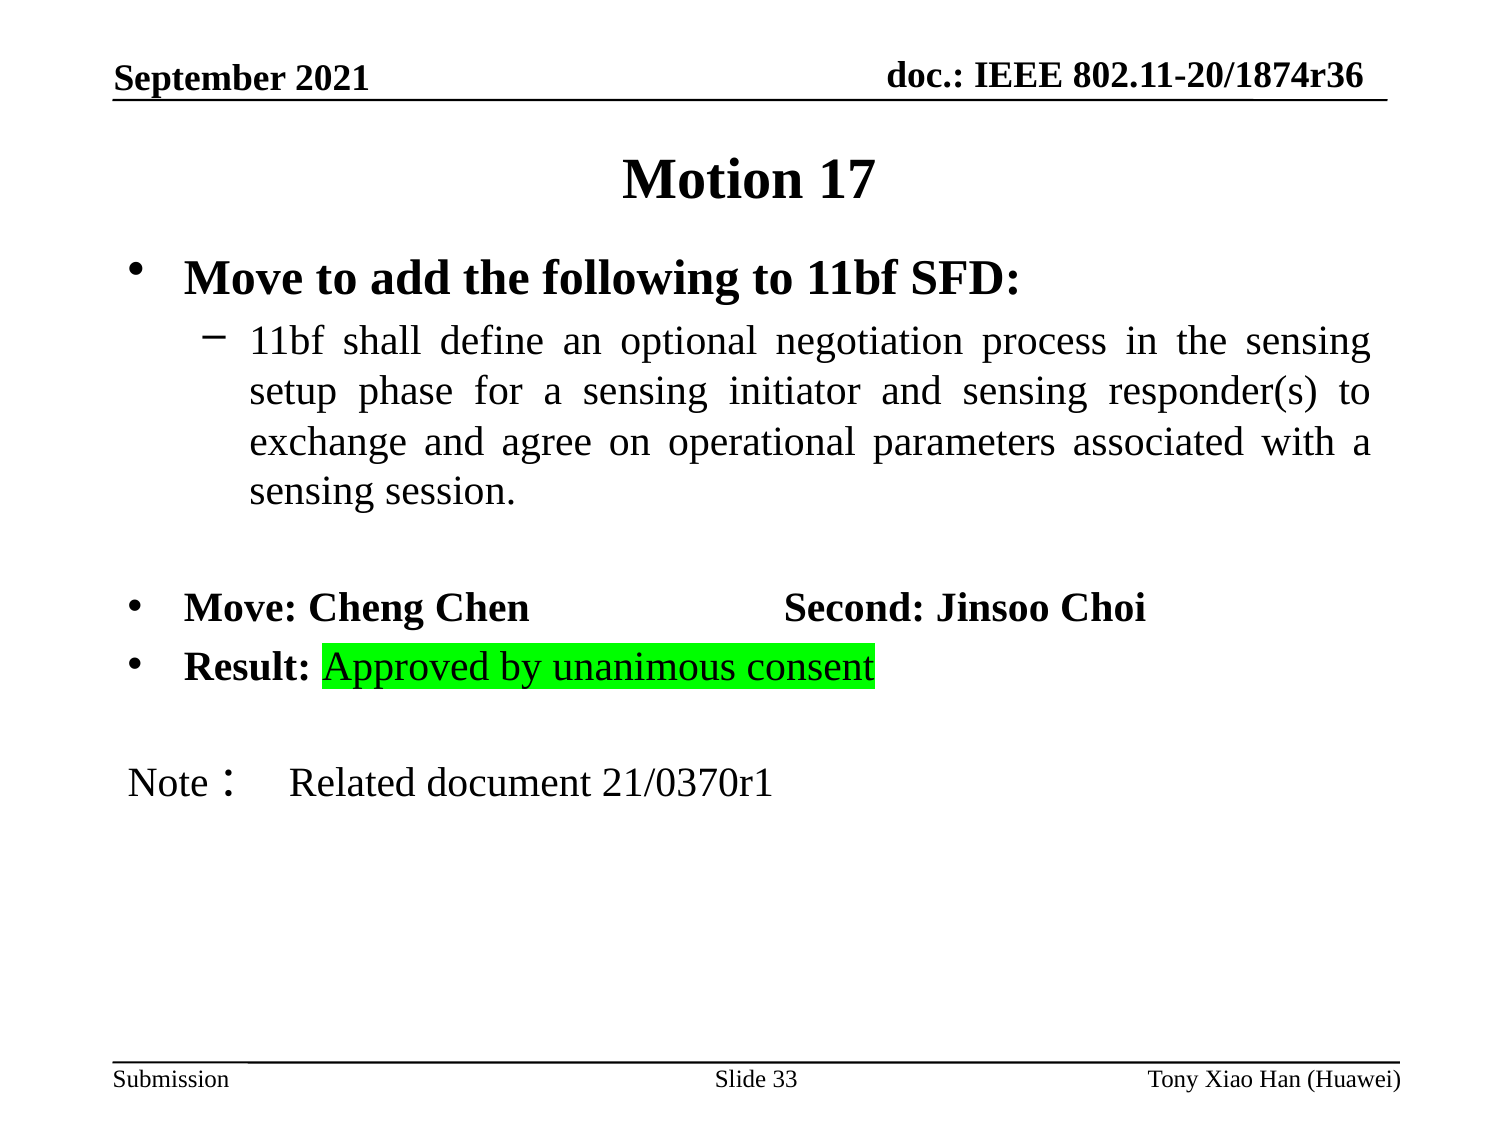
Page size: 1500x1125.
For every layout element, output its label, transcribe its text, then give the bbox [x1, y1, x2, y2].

text_box Move to add the following to 11bf SFD: 11bf shall define an optional negotiation process in the sensing setup phase for a sensing initiator and sensing responder(s) to exchange and agree on operational parameters associated with a sensing session. Move: Cheng Chen Second: Jinsoo Choi Result: Approved by unanimous consent Note： Related document 21/0370r1 [112, 237, 1388, 900]
text_box Motion 17 [112, 87, 1388, 237]
slide_number Slide 33 [712, 1061, 800, 1093]
footer Tony Xiao Han (Huawei) [999, 1061, 1402, 1093]
